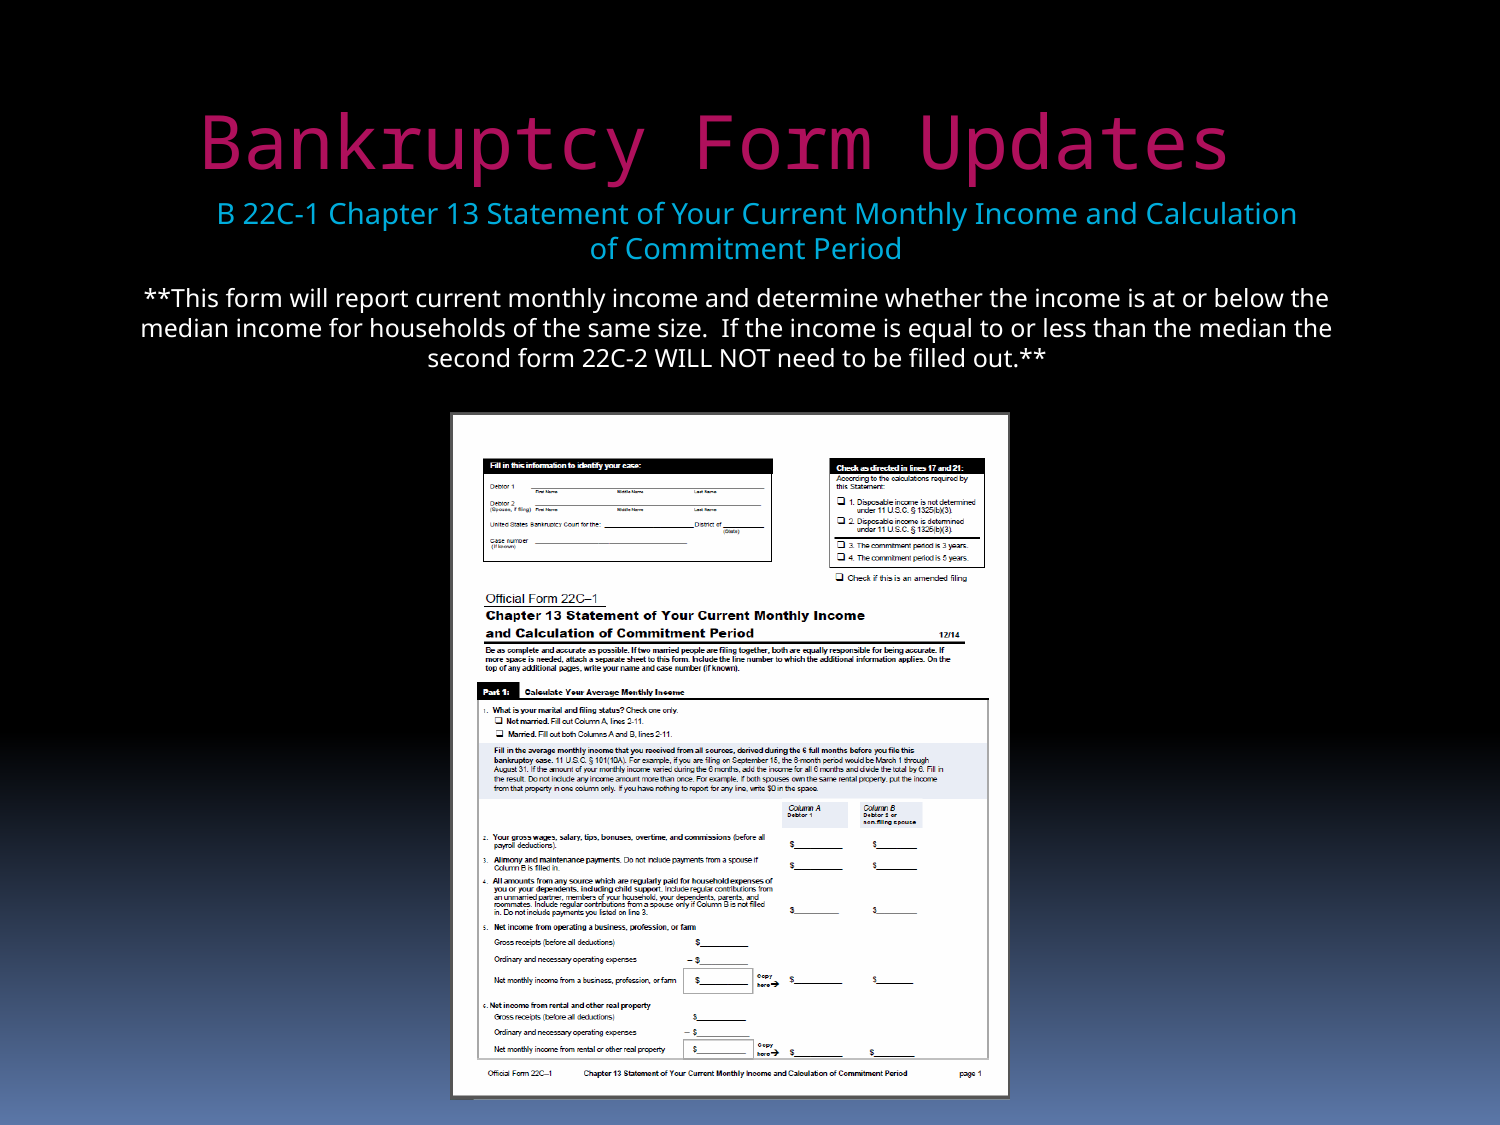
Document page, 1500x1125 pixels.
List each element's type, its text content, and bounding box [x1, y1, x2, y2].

text_box Bankruptcy Form Updates [184, 87, 1249, 188]
picture [449, 411, 1010, 1101]
text_box **This form will report current monthly income and determine whether the income is at or below the median income for households of the same size. If the income is equal to or less than the median the second form 22C-2 WILL NOT need to be filled out.** [99, 275, 1375, 380]
text_box B 22C-1 Chapter 13 Statement of Your Current Monthly Income and Calculation of Commitment Period [181, 188, 1319, 273]
